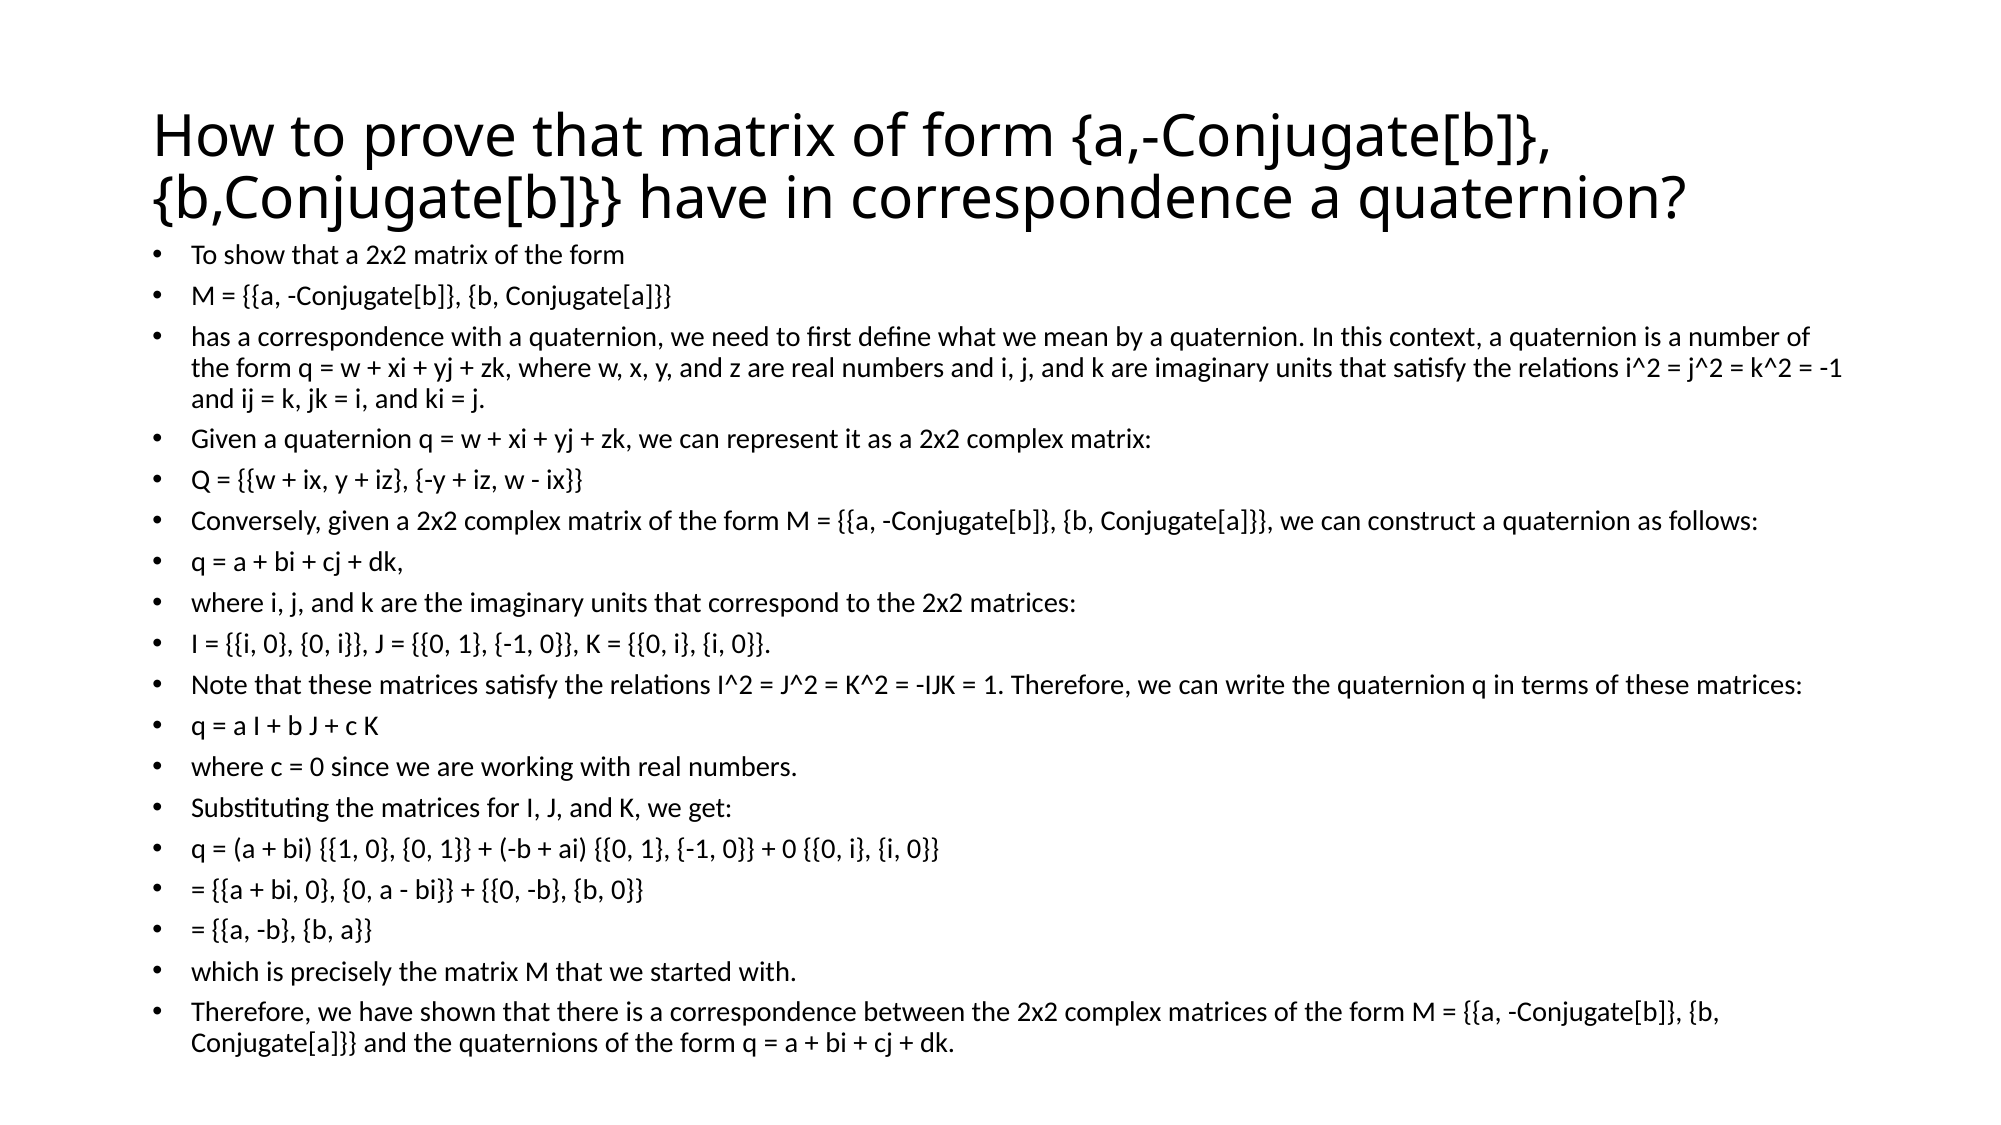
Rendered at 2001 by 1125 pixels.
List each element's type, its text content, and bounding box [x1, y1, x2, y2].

list To show that a 2x2 matrix of the form M = {{a, -Conjugate[b]}, {b, Conjugate[a]}} has a correspondence with a quaternion, we need to first define what we mean by a quaternion. In this context, a quaternion is a number of the form q = w + xi + yj + zk, where w, x, y, and z are real numbers and i, j, and k are imaginary units that satisfy the relations i^2 = j^2 = k^2 = -1 and ij = k, jk = i, and ki = j. Given a quaternion q = w + xi + yj + zk, we can represent it as a 2x2 complex matrix: Q = {{w + ix, y + iz}, {-y + iz, w - ix}} Conversely, given a 2x2 complex matrix of the form M = {{a, -Conjugate[b]}, {b, Conjugate[a]}}, we can construct a quaternion as follows: q = a + bi + cj + dk, where i, j, and k are the imaginary units that correspond to the 2x2 matrices: I = {{i, 0}, {0, i}}, J = {{0, 1}, {-1, 0}}, K = {{0, i}, {i, 0}}. Note that these matrices satisfy the relations I^2 = J^2 = K^2 = -IJK = 1. Therefore, we can write the quaternion q in terms of these matrices: q = a I + b J + c K where c = 0 since we are working with real numbers. Substituting the matrices for I, J, and K, we get: q = (a + bi) {{1, 0}, {0, 1}} + (-b + ai) {{0, 1}, {-1, 0}} + 0 {{0, i}, {i, 0}} = {{a + bi, 0}, {0, a - bi}} + {{0, -b}, {b, 0}} = {{a, -b}, {b, a}} which is precisely the matrix M that we started with. Therefore, we have shown that there is a correspondence between the 2x2 complex matrices of the form M = {{a, -Conjugate[b]}, {b, Conjugate[a]}} and the quaternions of the form q = a + bi + cj + dk. [137, 232, 1863, 1085]
title How to prove that matrix of form {a,-Conjugate[b]},{b,Conjugate[b]}} have in correspondence a quaternion? [137, 59, 1863, 232]
